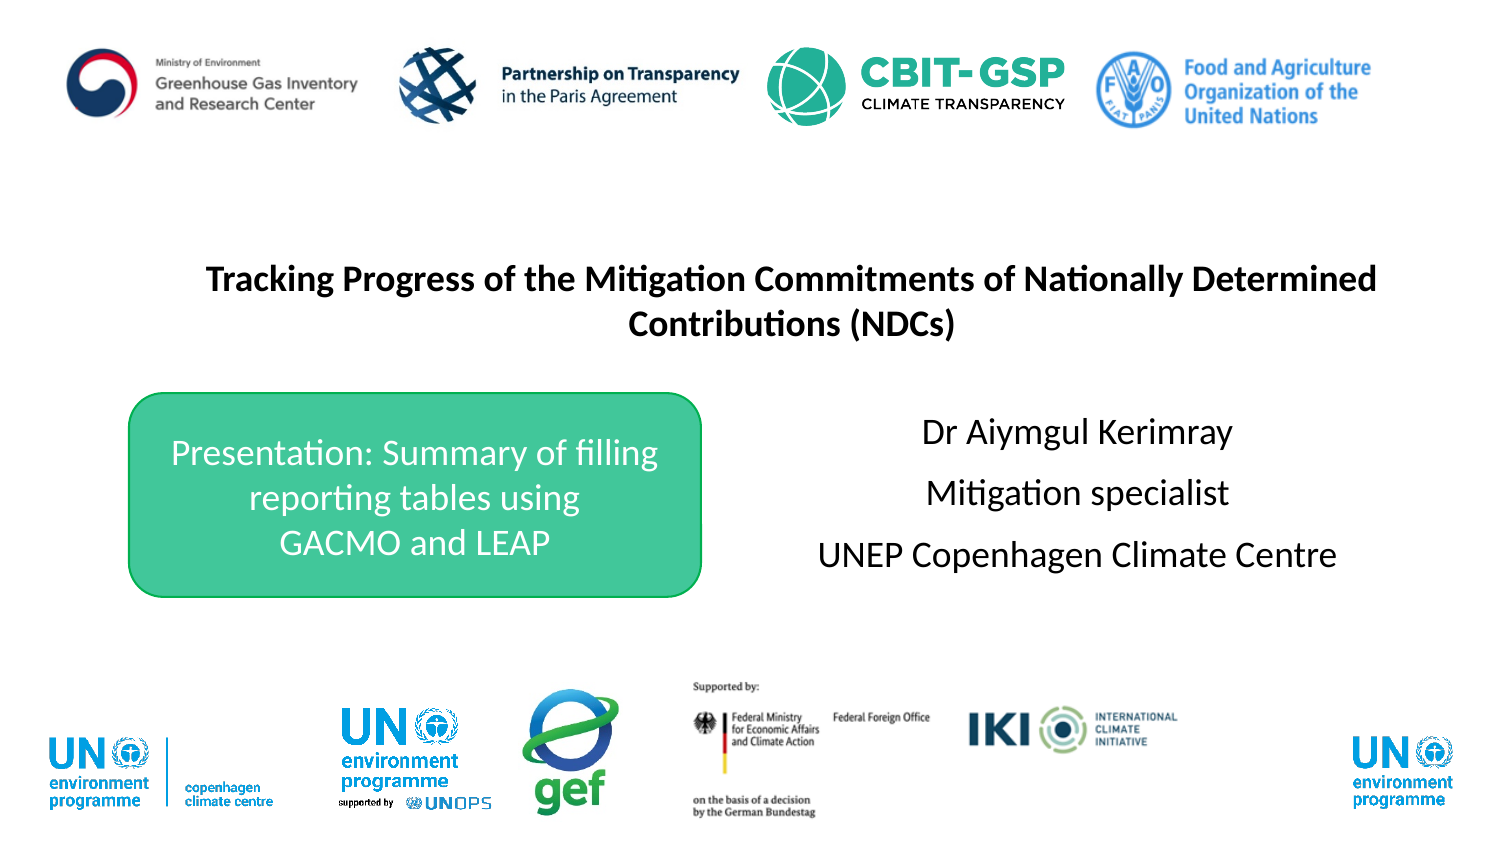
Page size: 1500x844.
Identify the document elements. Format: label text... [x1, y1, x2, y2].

picture [670, 661, 1194, 838]
picture [767, 47, 1065, 126]
picture [34, 722, 287, 822]
text_box Presentation: Summary of filling reporting tables using GACMO and LEAP [127, 392, 703, 598]
picture [324, 677, 505, 822]
picture [55, 39, 372, 132]
picture [1341, 710, 1466, 835]
text_box Tracking Progress of the Mitigation Commitments of Nationally Determined Contributions (NDCs) [128, 246, 1456, 352]
text_box Dr Aiymgul Kerimray Mitigation specialist UNEP Copenhagen Climate Centre [775, 406, 1380, 611]
picture [1077, 37, 1388, 138]
picture [518, 682, 623, 822]
picture [378, 34, 755, 155]
